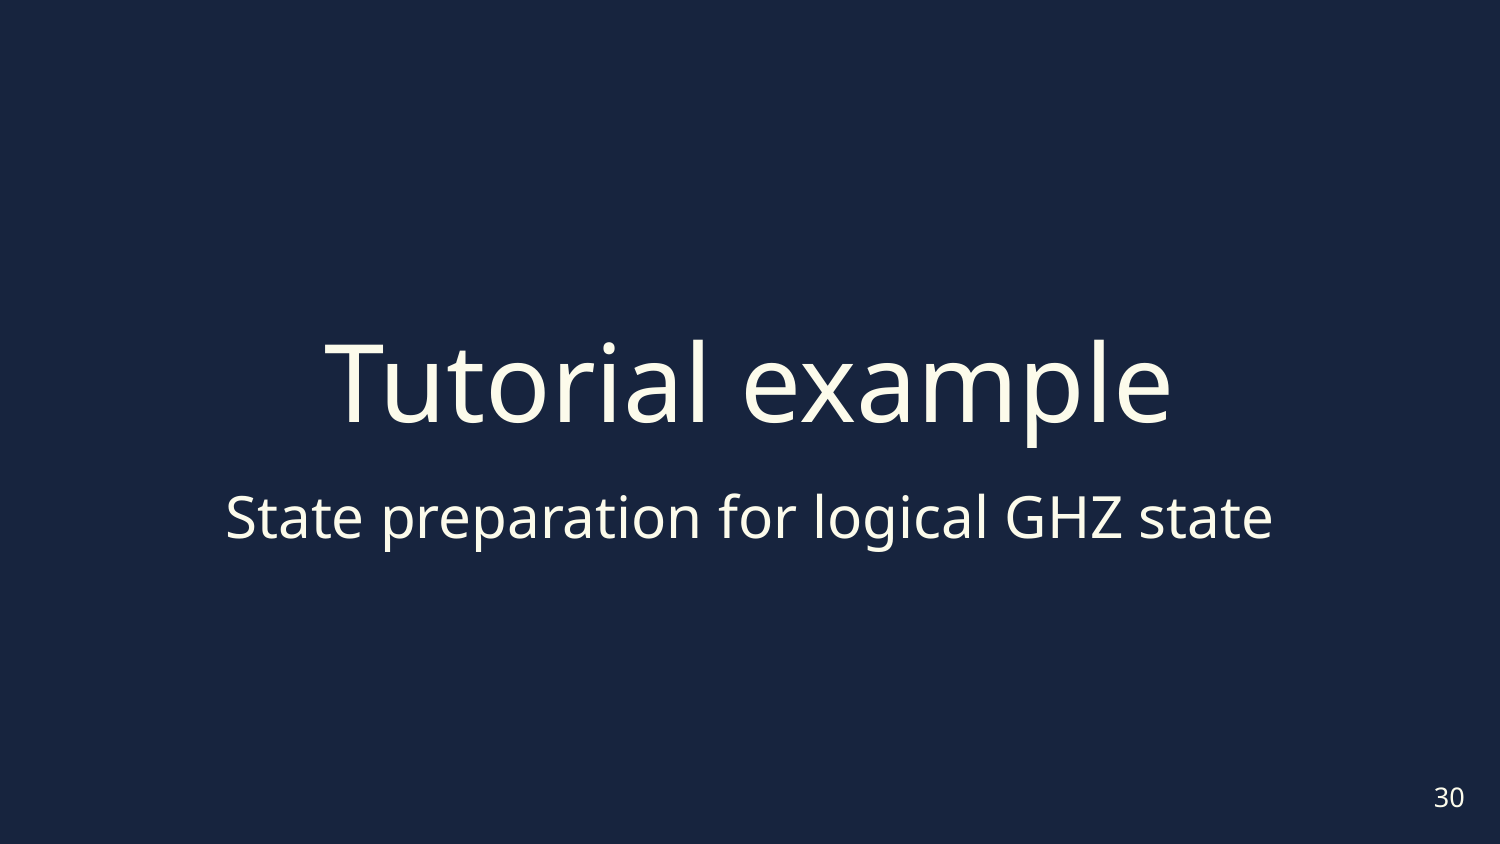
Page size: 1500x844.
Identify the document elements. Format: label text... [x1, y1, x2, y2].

subtitle State preparation for logical GHZ state [51, 464, 1449, 595]
title Tutorial example [51, 122, 1449, 459]
slide_number ‹#› [1389, 764, 1480, 830]
